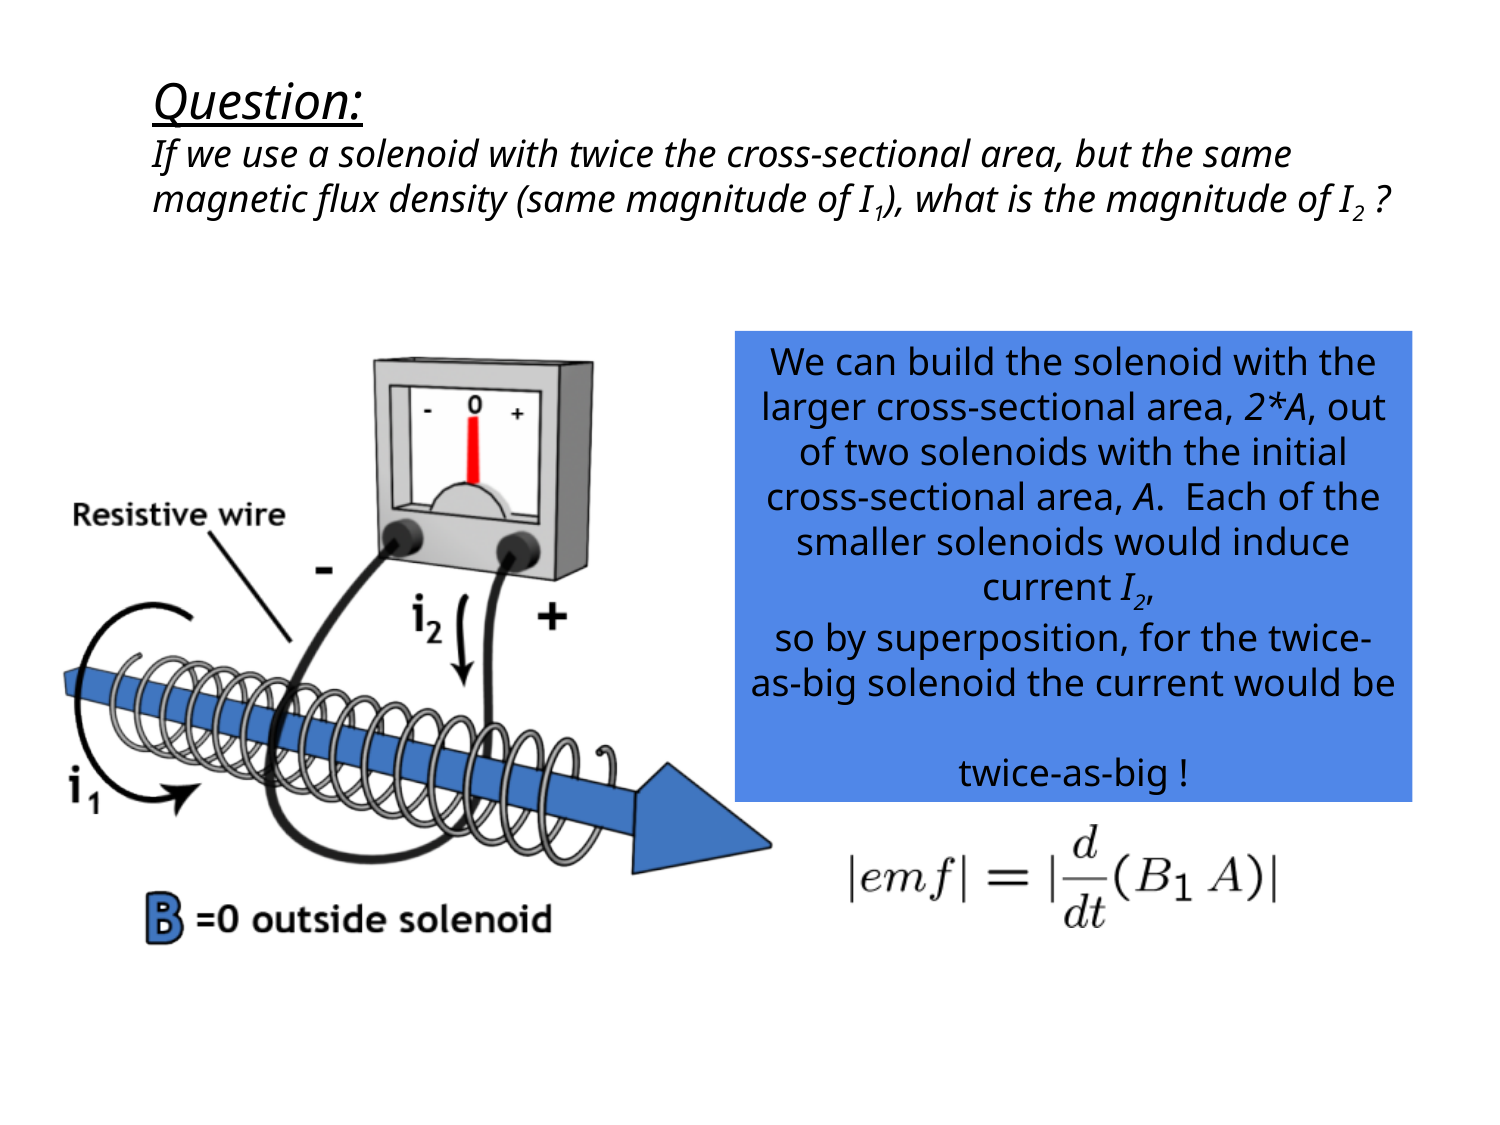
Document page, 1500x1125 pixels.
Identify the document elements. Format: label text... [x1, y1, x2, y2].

text_box Question: If we use a solenoid with twice the cross-sectional area, but the same magnetic flux density (same magnitude of I1), what is the magnitude of I2 ? [137, 62, 1450, 234]
text_box We can build the solenoid with the larger cross-sectional area, 2*A, out of two solenoids with the initial cross-sectional area, A. Each of the smaller solenoids would induce current I2, so by superposition, for the twice-as-big solenoid the current would be twice-as-big ! [829, 330, 1413, 802]
picture [849, 824, 1277, 929]
picture [0, 249, 826, 1030]
